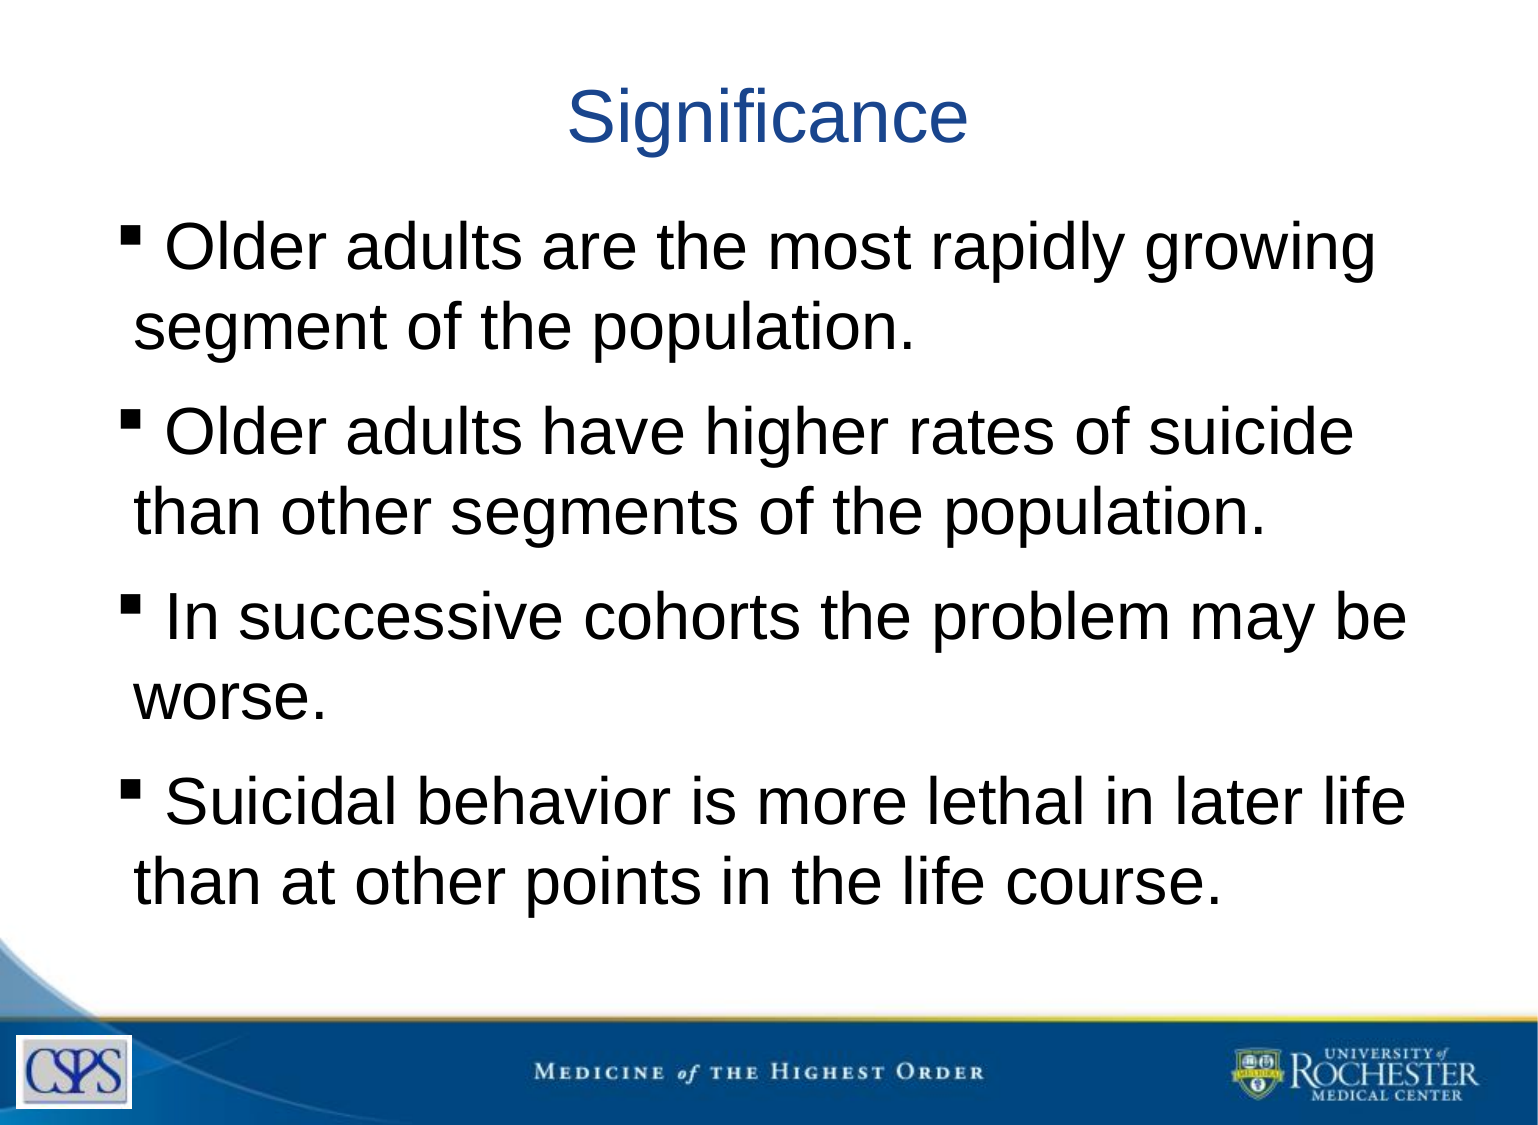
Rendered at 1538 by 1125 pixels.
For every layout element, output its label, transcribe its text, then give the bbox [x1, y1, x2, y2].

picture [0, 0, 1538, 1125]
title Significance [64, 0, 1474, 159]
list Older adults are the most rapidly growing segment of the population. Older adults have higher rates of suicide than other segments of the population. In successive cohorts the problem may be worse. Suicidal behavior is more lethal in later life than at other points in the life course. [115, 203, 1423, 929]
